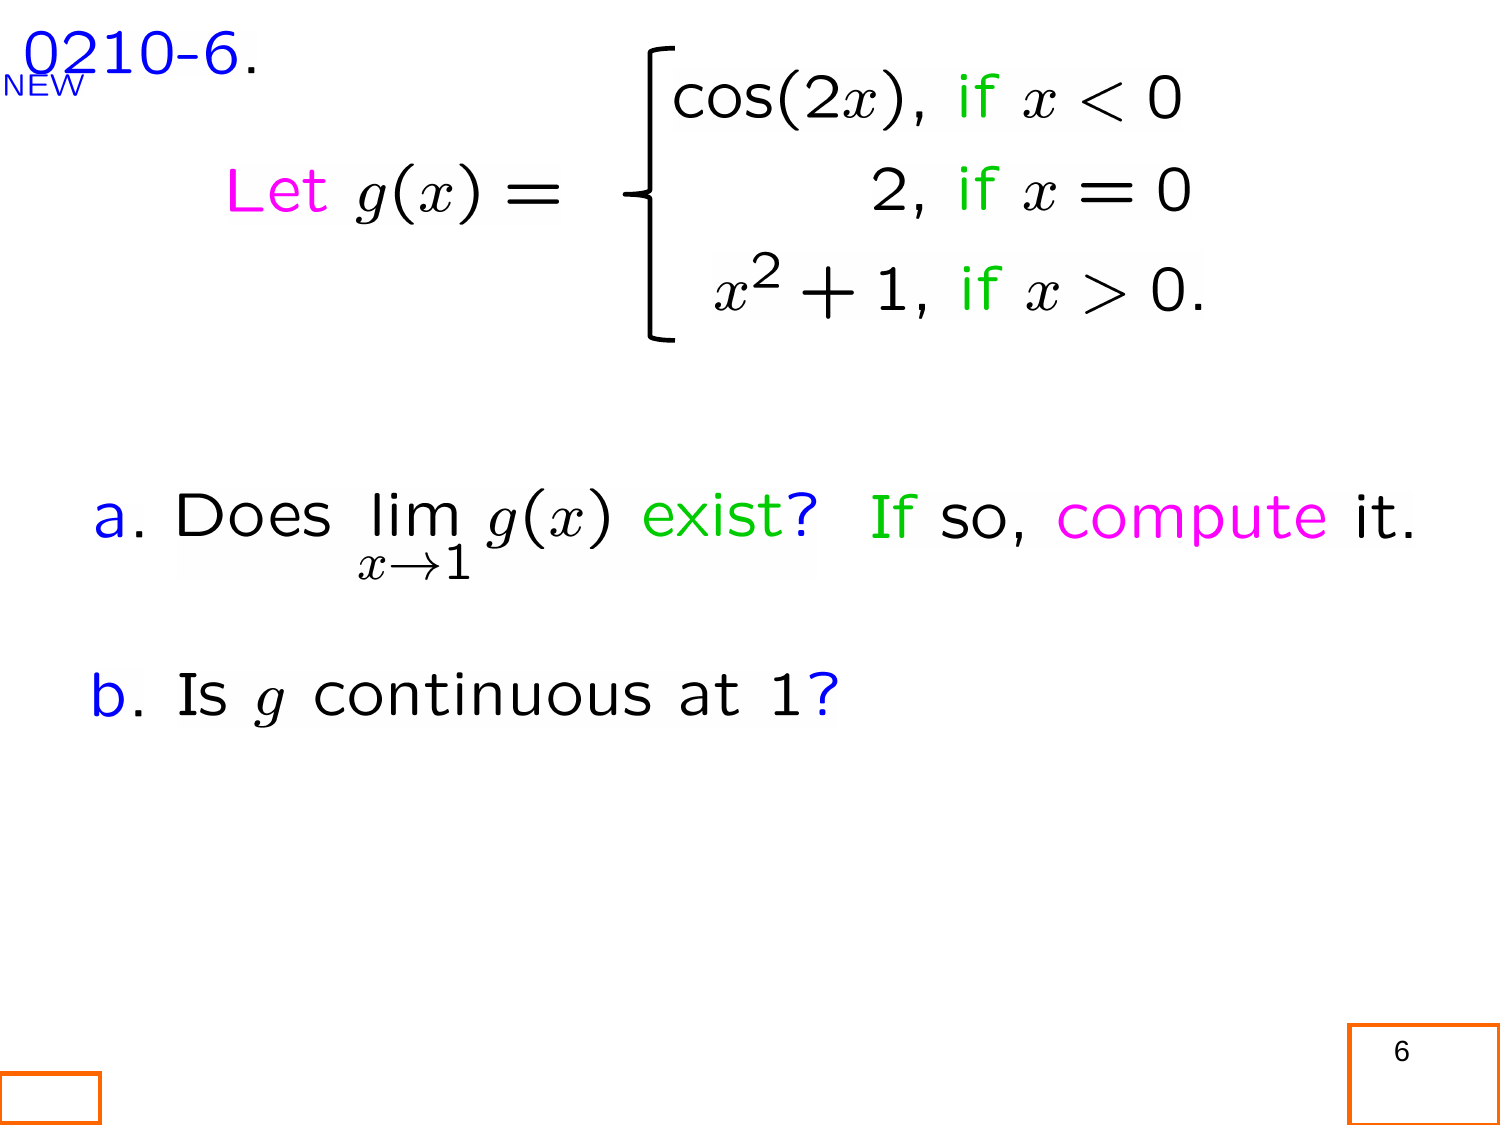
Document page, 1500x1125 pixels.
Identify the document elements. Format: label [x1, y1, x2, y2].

picture [672, 69, 1182, 132]
picture [93, 669, 144, 717]
picture [176, 487, 817, 581]
picture [4, 30, 257, 97]
picture [93, 503, 144, 538]
picture [872, 163, 1193, 220]
picture [228, 163, 561, 226]
picture [712, 250, 1203, 320]
picture [176, 669, 839, 730]
text_box [0, 1073, 100, 1124]
picture [870, 491, 1414, 548]
text_box [1349, 1025, 1500, 1125]
text_box [624, 48, 676, 341]
